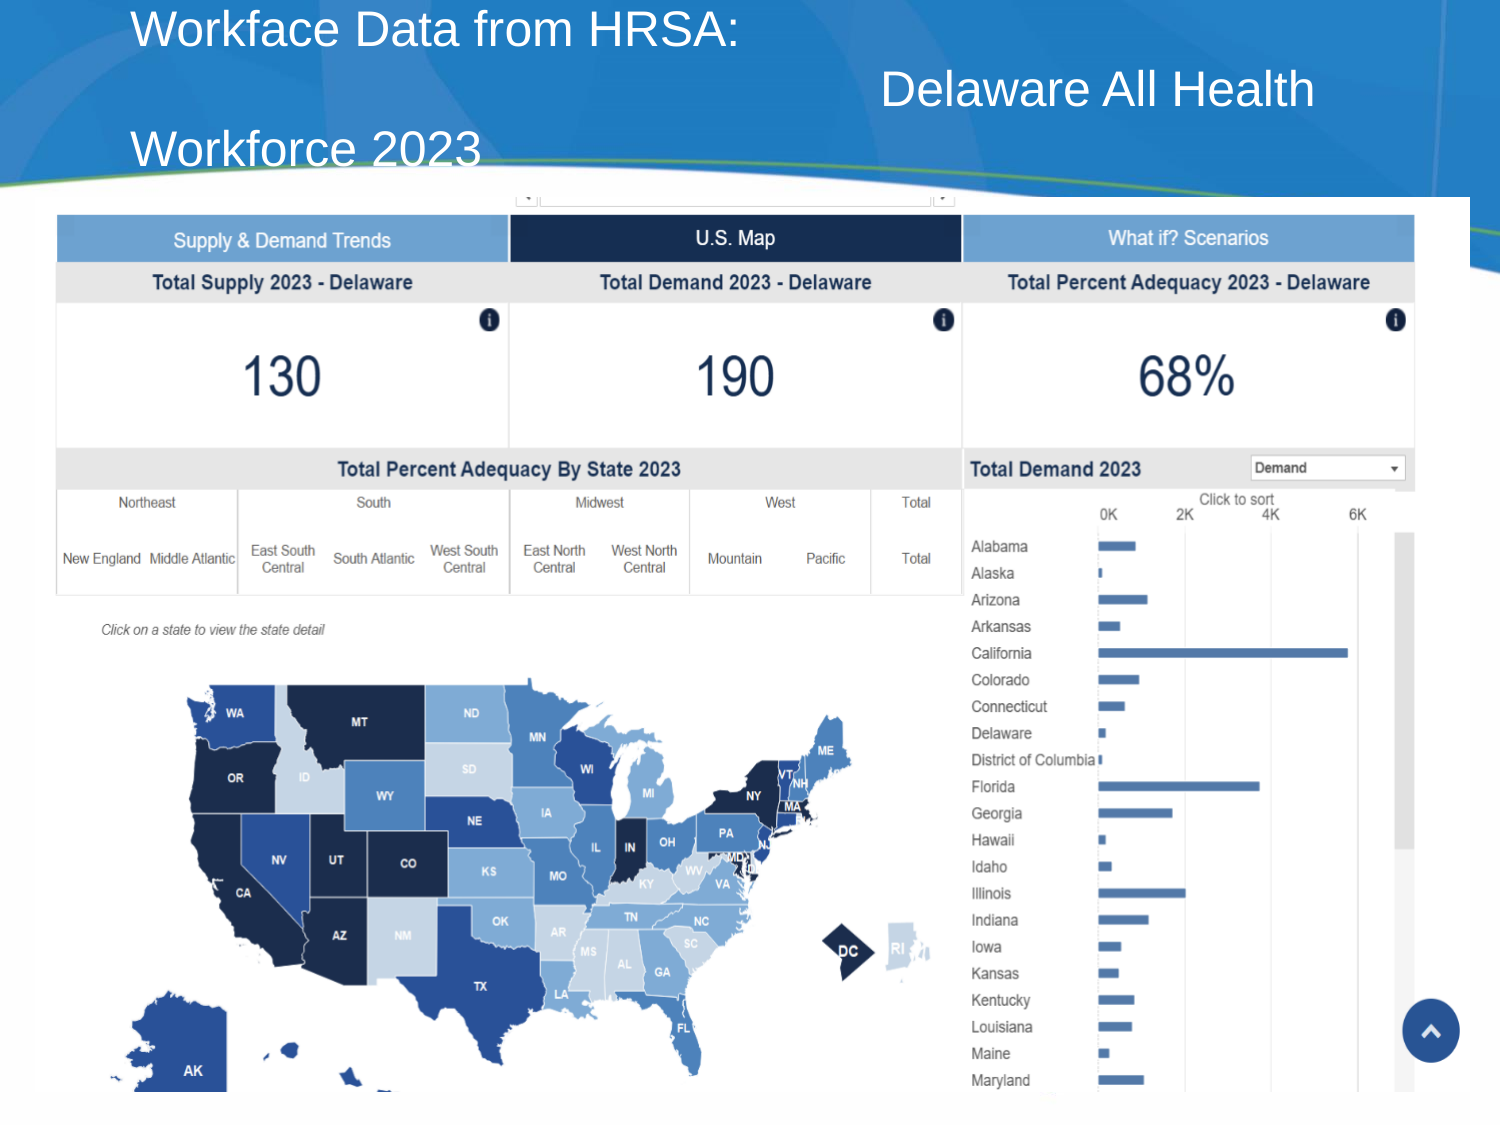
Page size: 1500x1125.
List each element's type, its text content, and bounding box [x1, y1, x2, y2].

picture [0, 0, 1500, 1125]
title Workface Data from HRSA: Delaware All Health Workforce 2023 [115, 0, 1390, 180]
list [34, 197, 1470, 1092]
